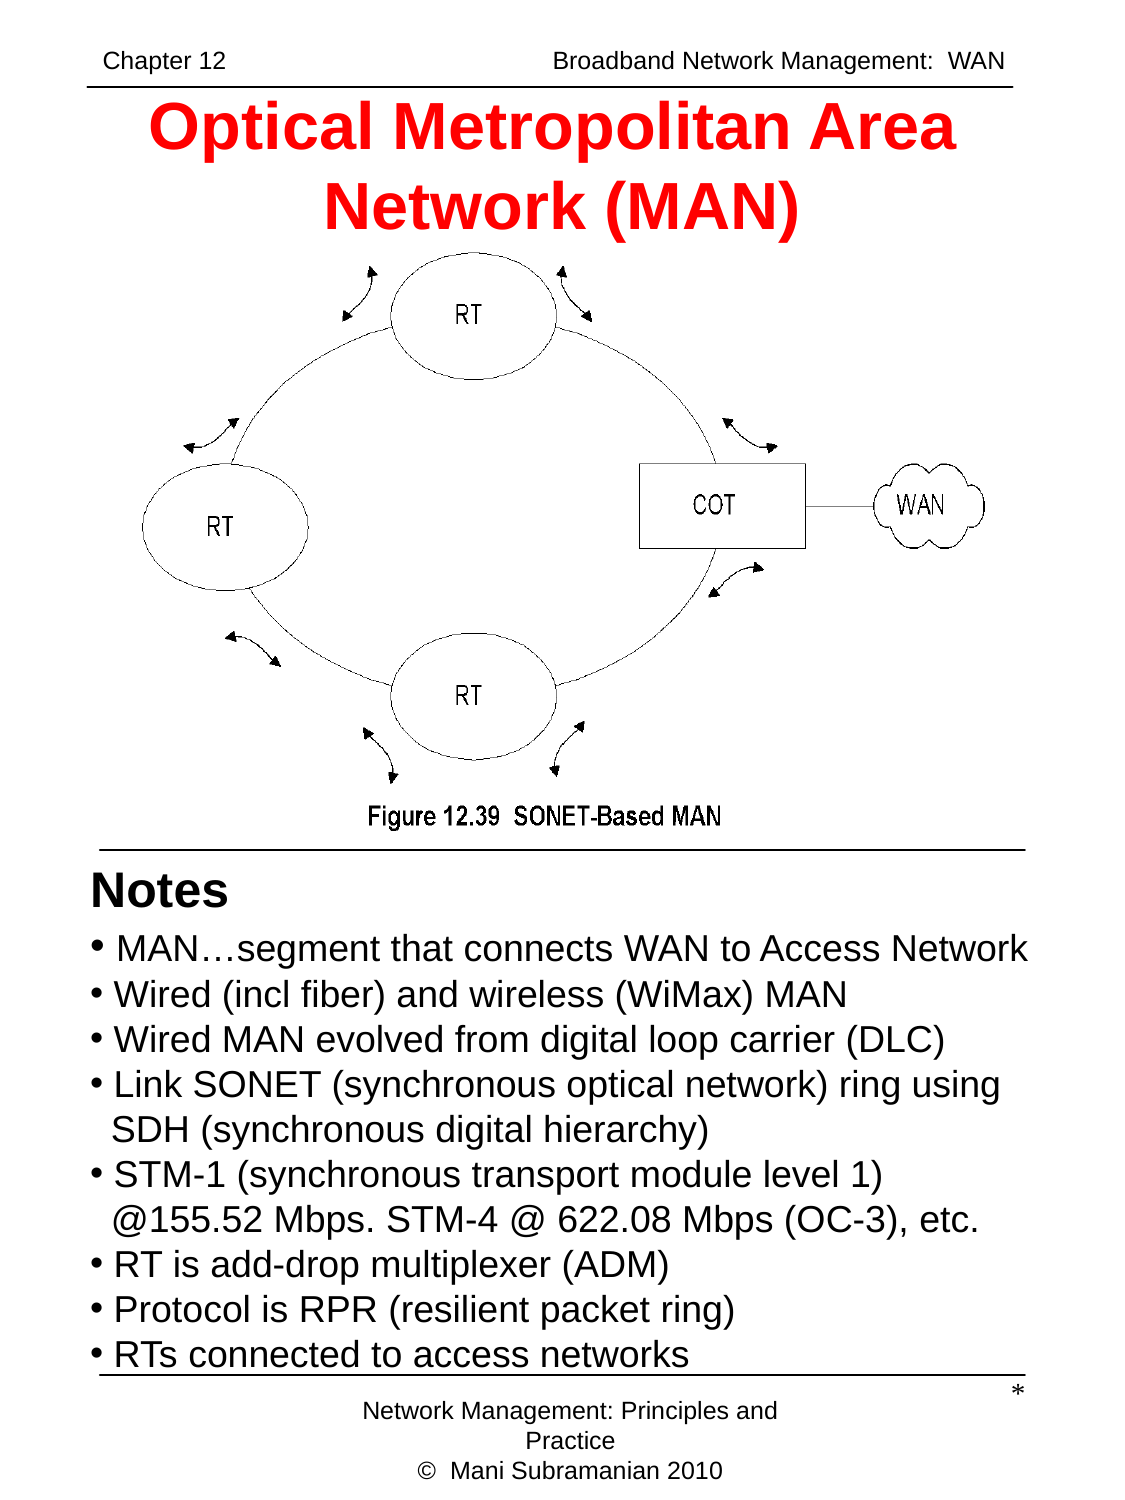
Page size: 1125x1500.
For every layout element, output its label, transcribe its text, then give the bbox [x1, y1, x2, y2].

text_box Network Management: Principles and Practice © Mani Subramanian 2010 [299, 1387, 806, 1463]
picture [136, 250, 988, 851]
text_box MAN…segment that connects WAN to Access Network Wired (incl fiber) and wireless (WiMax) MAN Wired MAN evolved from digital loop carrier (DLC) Link SONET (synchronous optical network) ring using SDH (synchronous digital hierarchy) STM-1 (synchronous transport module level 1) @155.52 Mbps. STM-4 @ 622.08 Mbps (OC-3), etc. RT is add-drop multiplexer (ADM) Protocol is RPR (resilient packet ring) RTs connected to access networks [75, 912, 1048, 1383]
text_box Chapter 12 Broadband Network Management: WAN [87, 37, 1028, 83]
text_box * [806, 1383, 1041, 1467]
text_box Notes [0, 849, 250, 925]
title Optical Metropolitan Area Network (MAN) [0, 87, 1125, 238]
